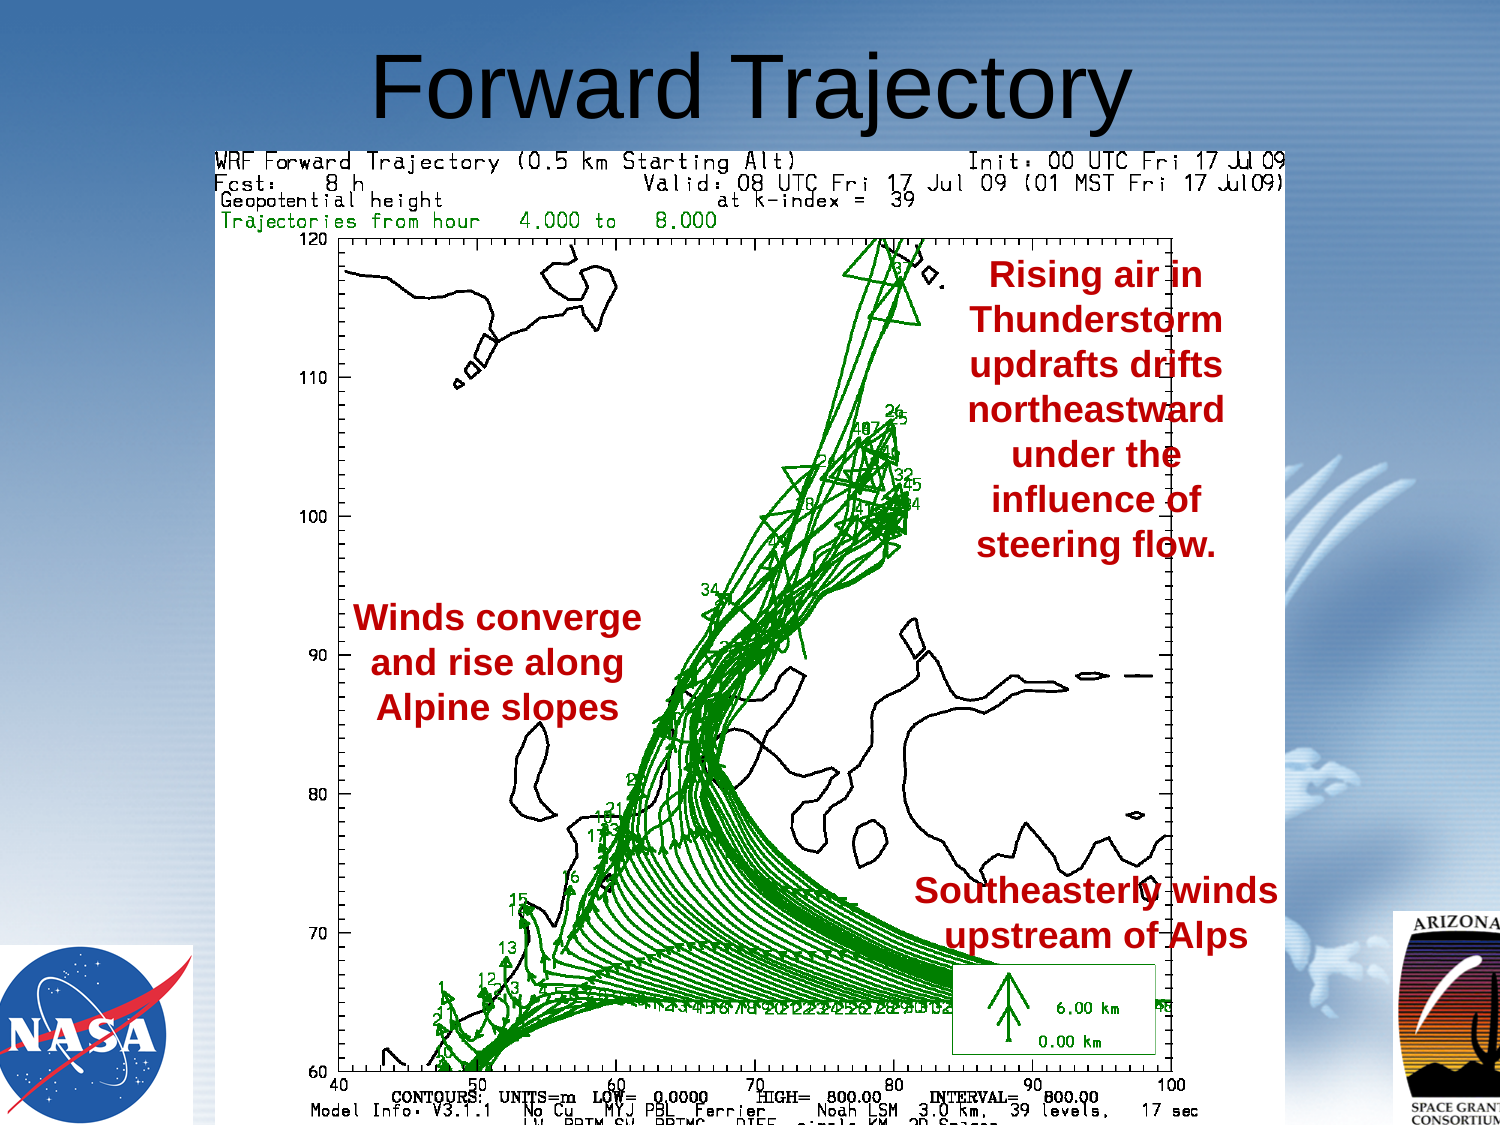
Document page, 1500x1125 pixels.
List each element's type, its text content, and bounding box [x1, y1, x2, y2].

text_box Forward Trajectory [114, 0, 1390, 176]
text_box Southeasterly winds upstream of Alps [1290, 859, 1301, 964]
picture [0, 0, 1500, 1125]
